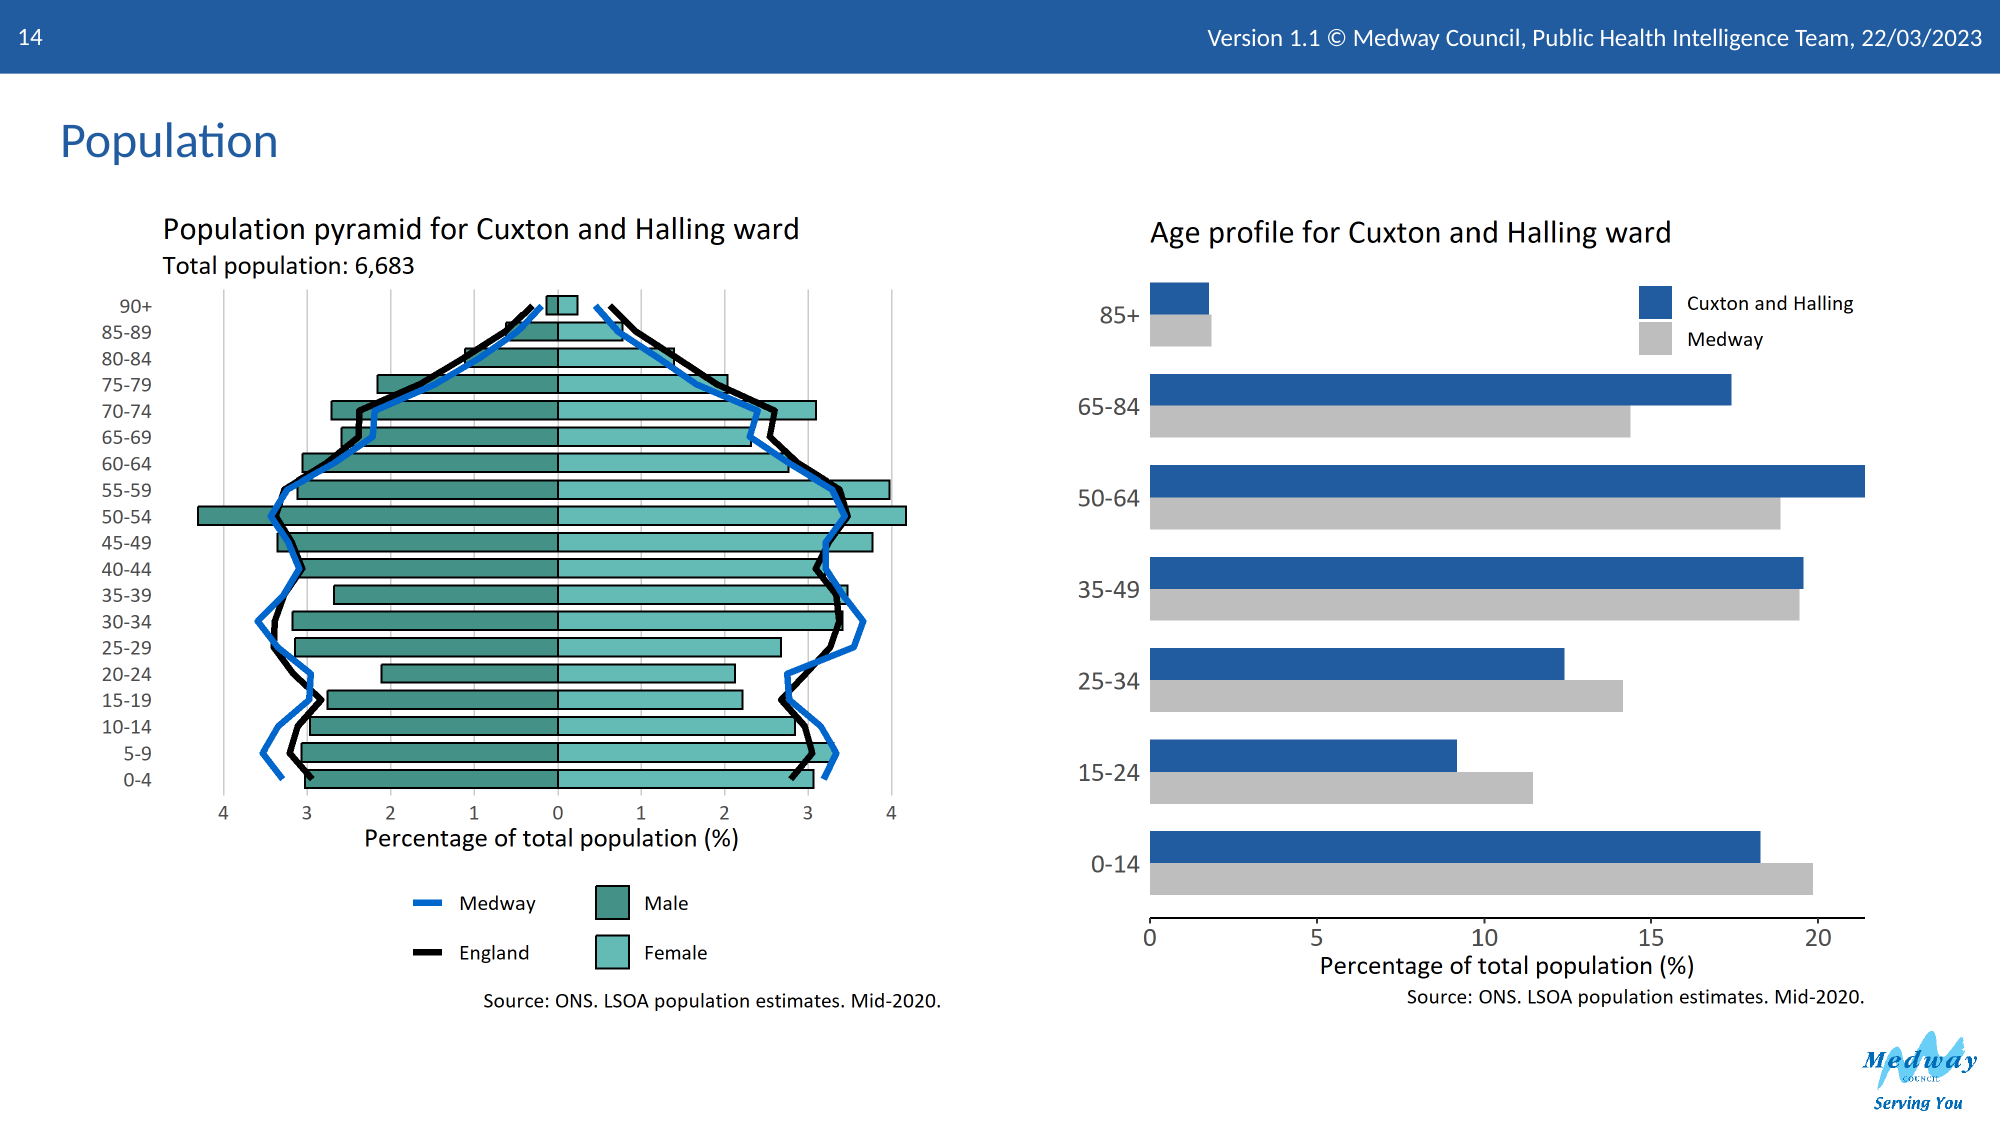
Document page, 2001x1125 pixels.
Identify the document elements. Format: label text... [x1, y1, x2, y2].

slide_number 14 [2, 5, 239, 66]
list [1046, 206, 1910, 1022]
picture [1862, 1031, 1977, 1111]
title Population [45, 83, 1955, 191]
list Version 1.1 © Medway Council, Public Health Intelligence Team, 22/03/2023 [881, 2, 2000, 72]
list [90, 206, 953, 1022]
